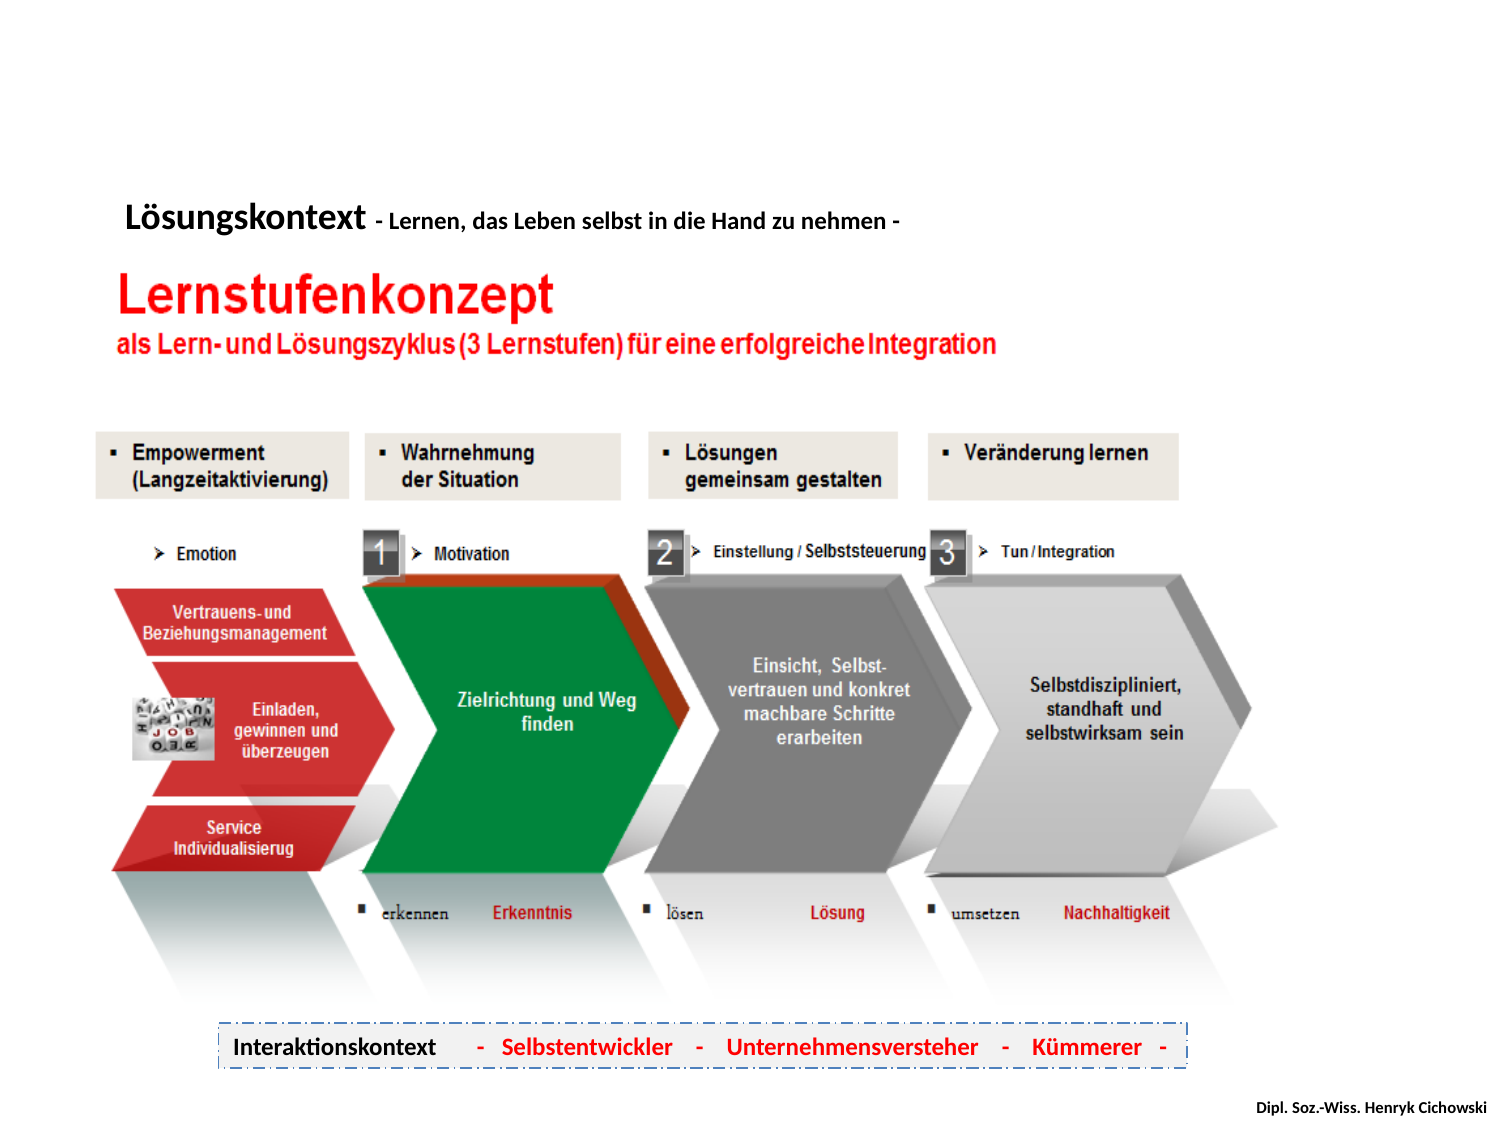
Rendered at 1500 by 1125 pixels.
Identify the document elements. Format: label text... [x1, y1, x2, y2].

text_box Lösungskontext - Lernen, das Leben selbst in die Hand zu nehmen - [110, 184, 917, 243]
picture [88, 244, 1294, 1012]
text_box Interaktionskontext - Selbstentwickler - Unternehmensversteher - Kümmerer - [218, 1023, 1187, 1068]
text_box Dipl. Soz.-Wiss. Henryk Cichowski [1241, 1089, 1500, 1125]
